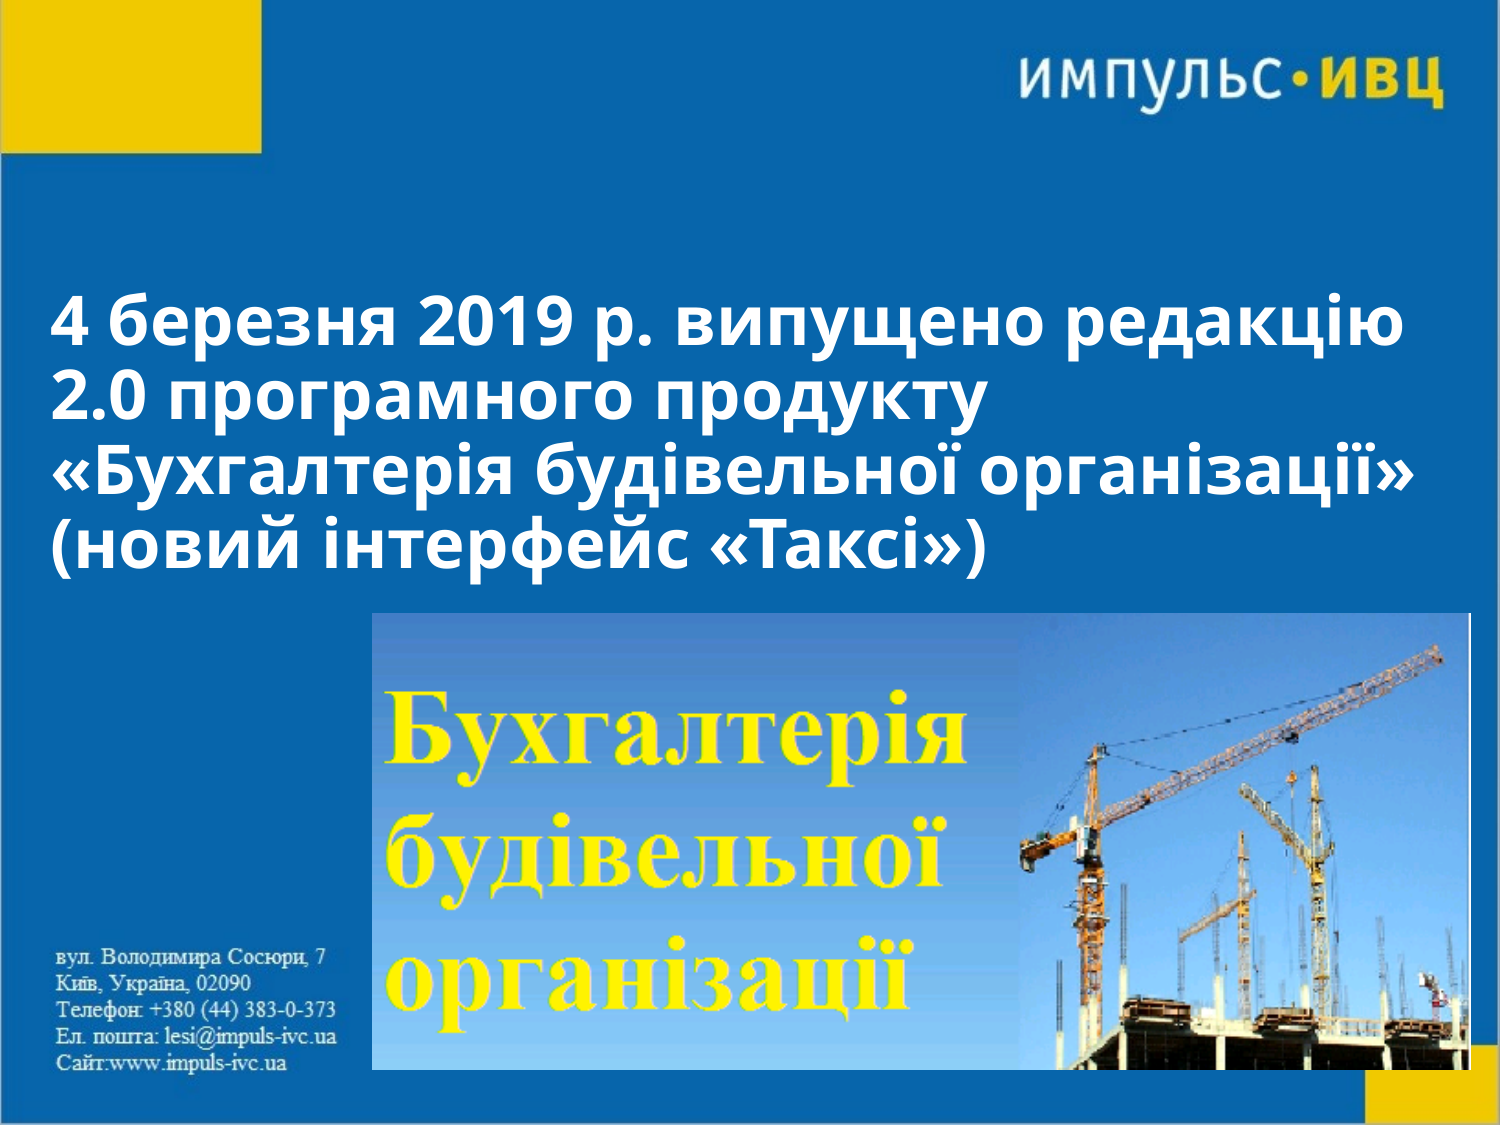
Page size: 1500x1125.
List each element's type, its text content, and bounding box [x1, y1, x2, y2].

title 4 березня 2019 р. випущено редакцію 2.0 програмного продукту «Бухгалтерія будівельної організації» (новий інтерфейс «Таксі») [35, 255, 1471, 614]
picture [0, 0, 1500, 1125]
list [371, 613, 1471, 1070]
